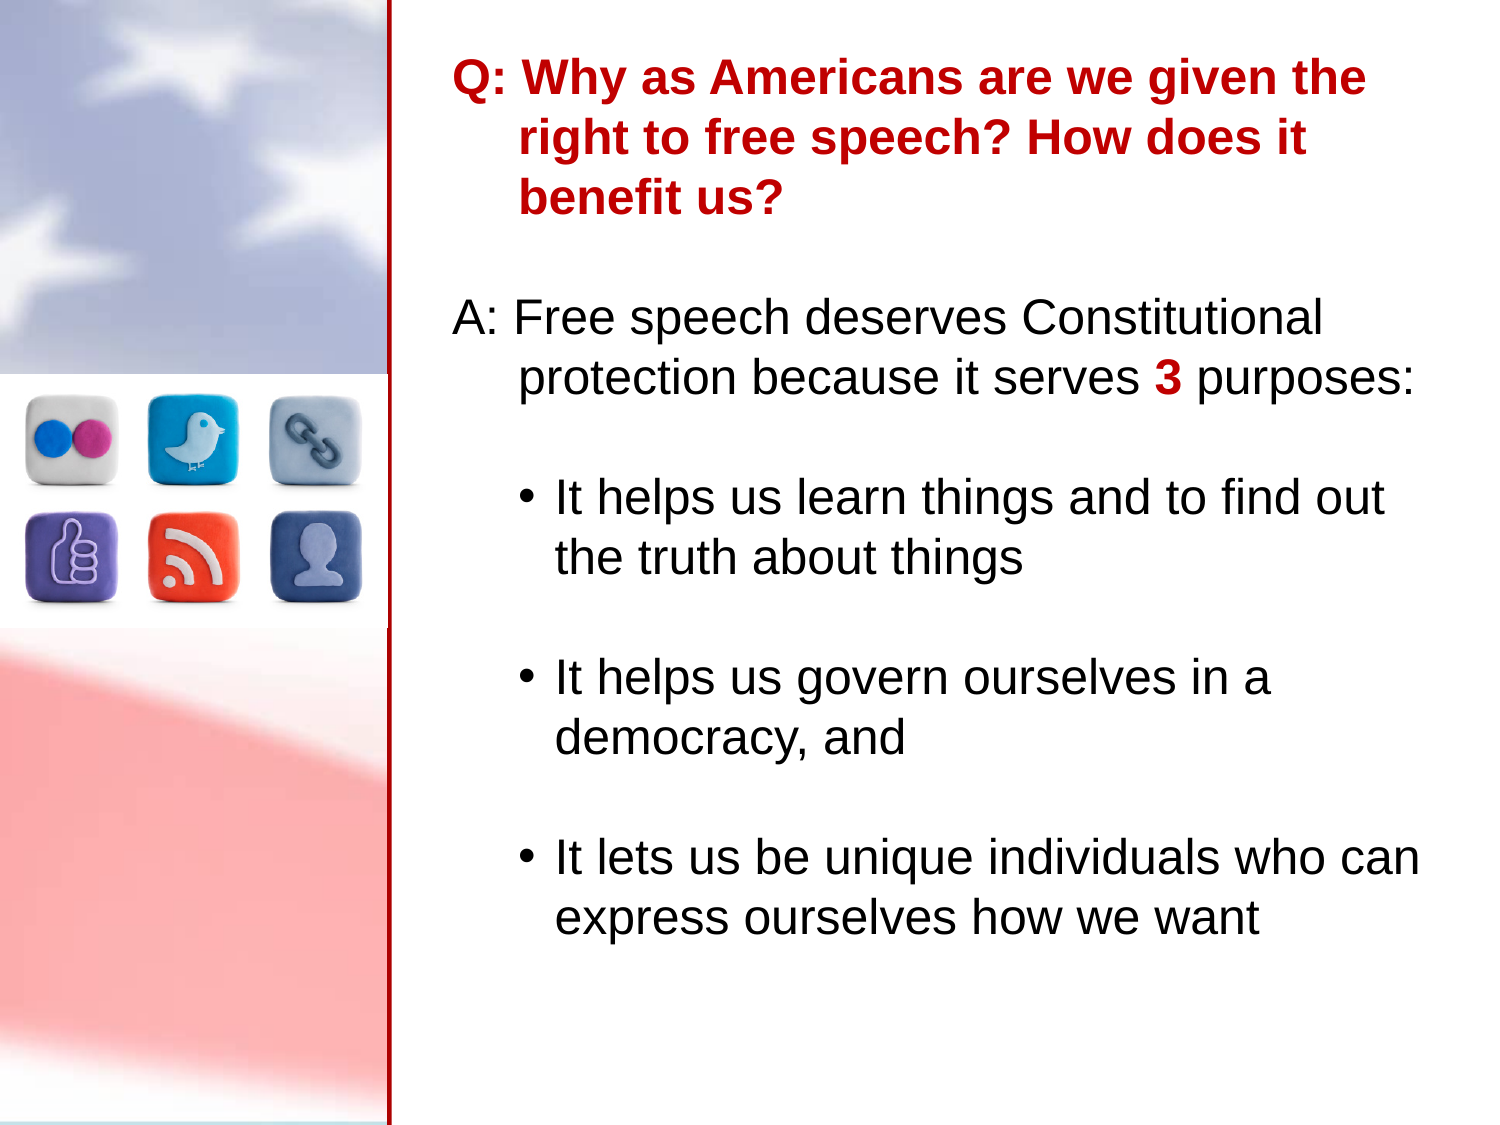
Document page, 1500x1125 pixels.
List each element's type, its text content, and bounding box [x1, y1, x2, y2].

text_box Q: Why as Americans are we given the right to free speech? How does it benefit us? A: Free speech deserves Constitutional protection because it serves 3 purposes: It helps us learn things and to find out the truth about things It helps us govern ourselves in a democracy, and It lets us be unique individuals who can express ourselves how we want [437, 37, 1475, 1058]
picture [0, 0, 388, 1125]
